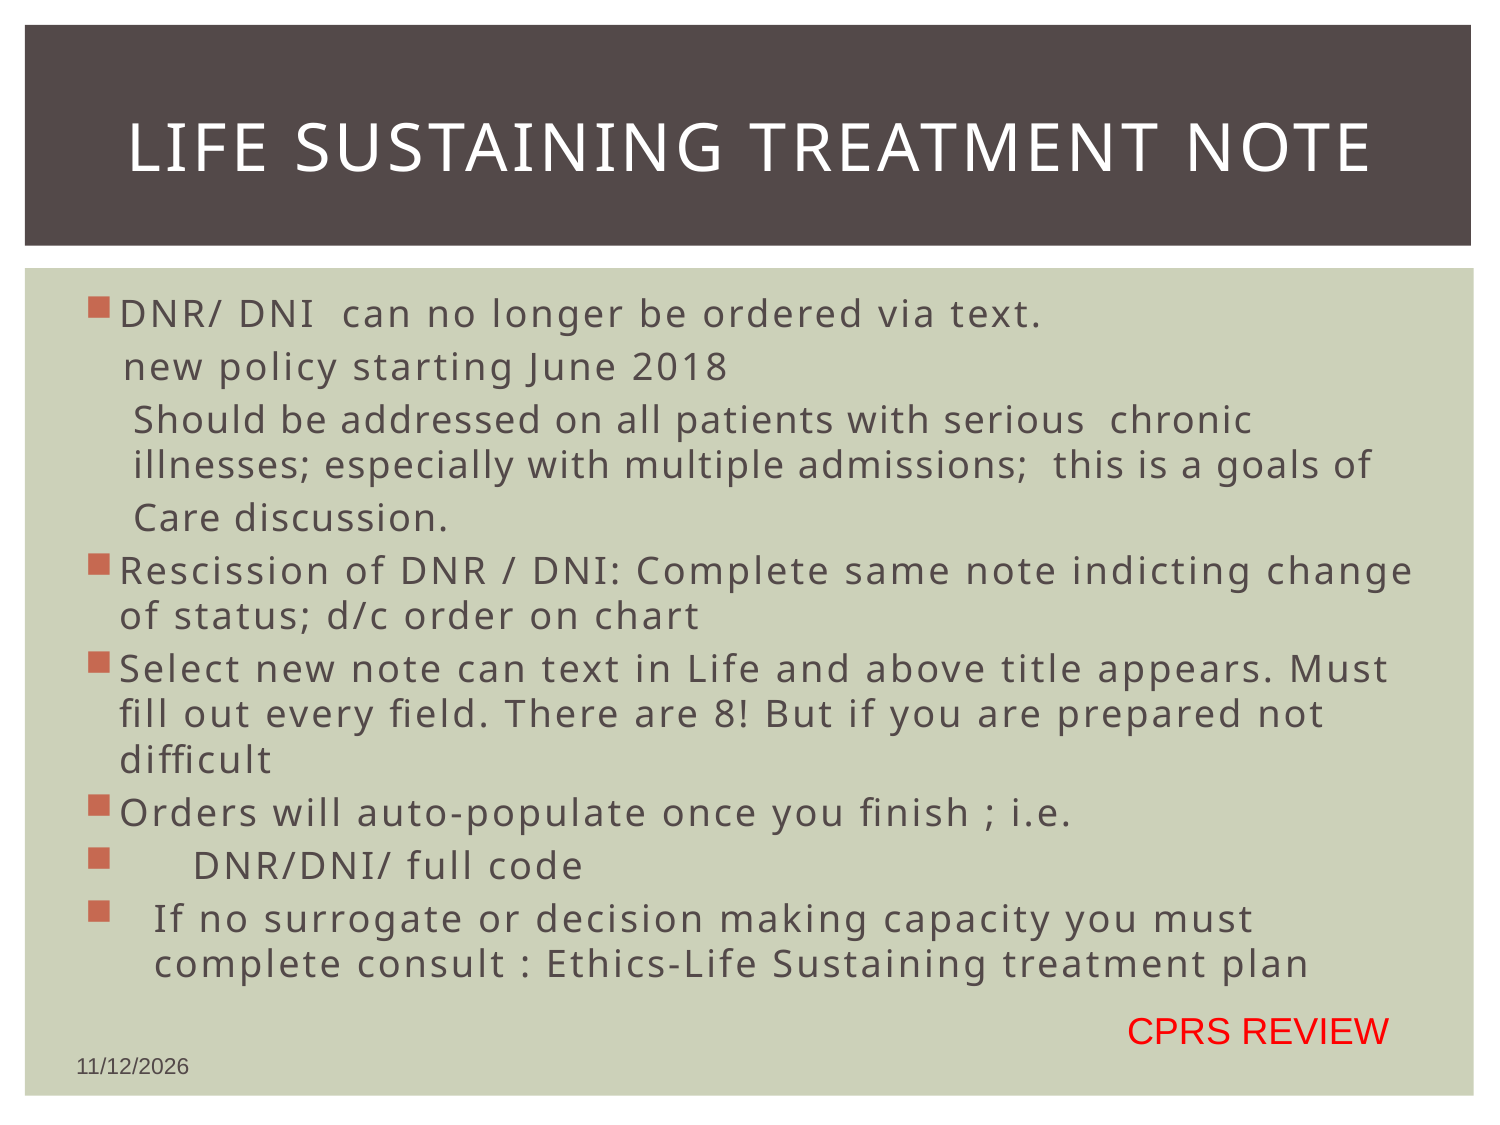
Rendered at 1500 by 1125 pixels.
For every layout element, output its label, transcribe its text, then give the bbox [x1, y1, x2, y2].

text_box CPRS REVIEW [1112, 999, 1413, 1060]
list DNR/ DNI can no longer be ordered via text. new policy starting June 2018 Should be addressed on all patients with serious chronic illnesses; especially with multiple admissions; this is a goals of Care discussion. Rescission of DNR / DNI: Complete same note indicting change of status; d/c order on chart Select new note can text in Life and above title appears. Must fill out every field. There are 8! But if you are prepared not difficult Orders will auto-populate once you finish ; i.e. DNR/DNI/ full code If no surrogate or decision making capacity you must complete consult : Ethics-Life Sustaining treatment plan [62, 282, 1442, 1005]
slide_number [60, 1042, 411, 1088]
title Life sustaining treatment note [62, 58, 1438, 232]
